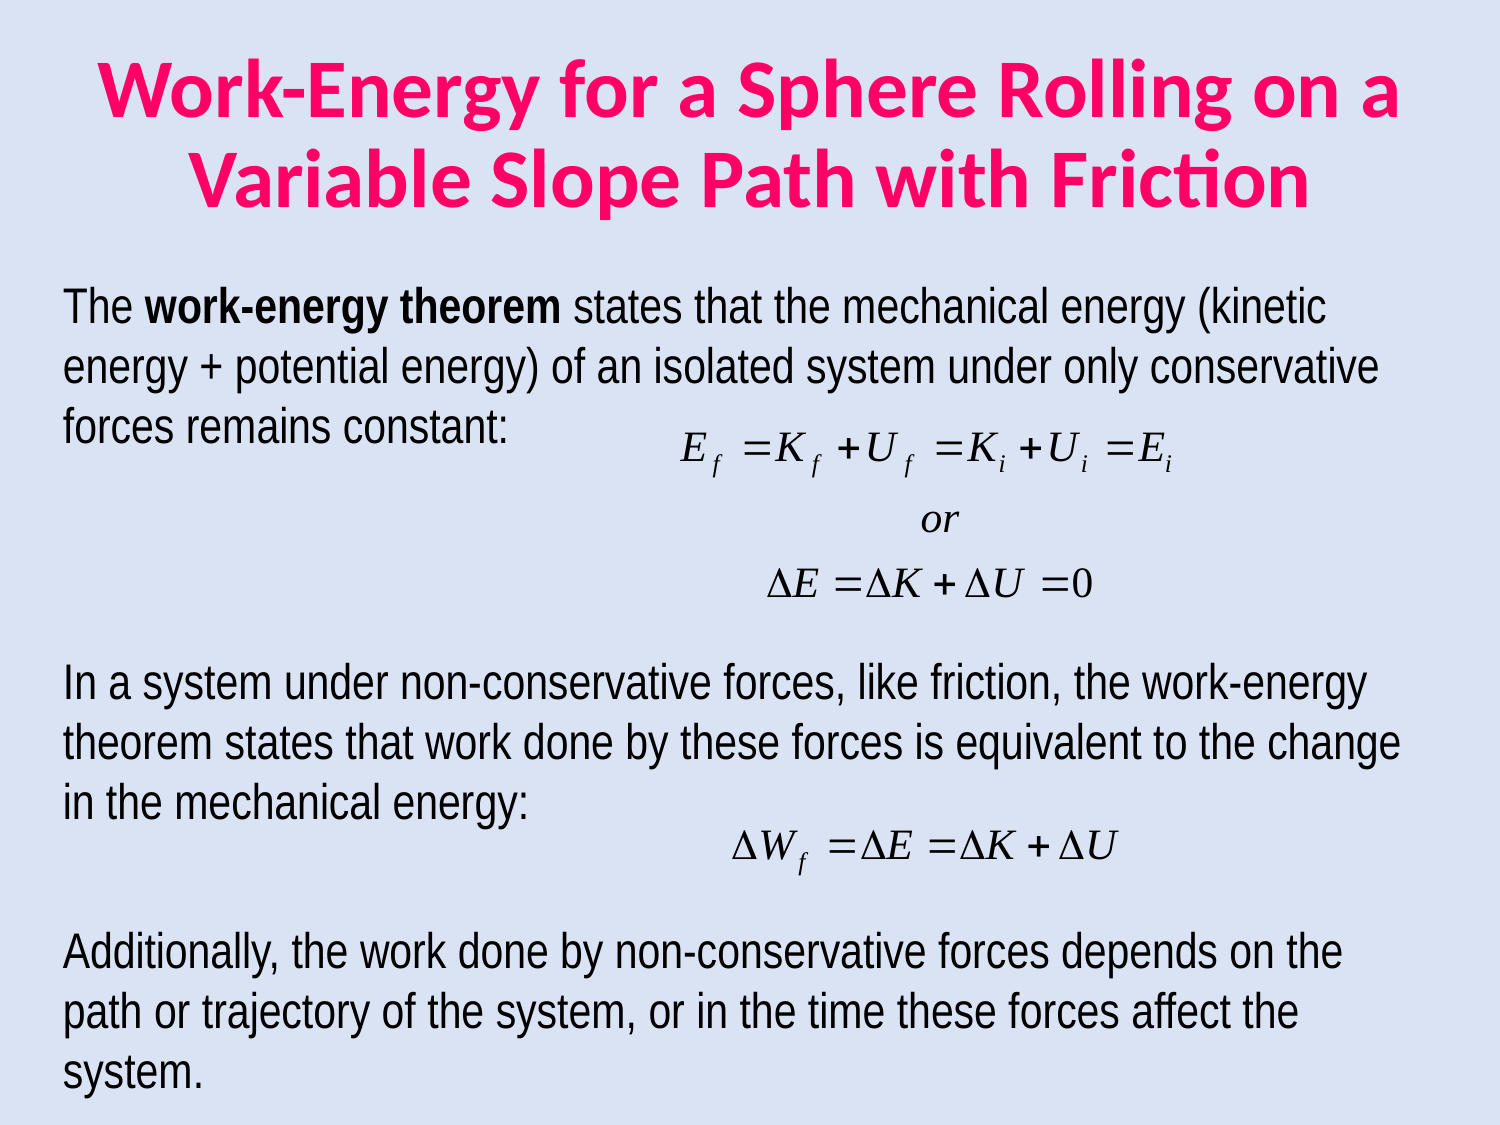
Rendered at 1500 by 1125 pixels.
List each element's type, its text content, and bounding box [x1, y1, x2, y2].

text_box The work-energy theorem states that the mechanical energy (kinetic energy + potential energy) of an isolated system under only conservative forces remains constant: [48, 266, 1429, 482]
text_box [672, 420, 1181, 616]
text_box In a system under non-conservative forces, like friction, the work-energy theorem states that work done by these forces is equivalent to the change in the mechanical energy: [48, 642, 1443, 824]
text_box Additionally, the work done by non-conservative forces depends on the path or trajectory of the system, or in the time these forces affect the system. [48, 911, 1443, 1099]
text_box Work-Energy for a Sphere Rolling on a Variable Slope Path with Friction [0, 40, 1500, 232]
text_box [725, 815, 1128, 885]
